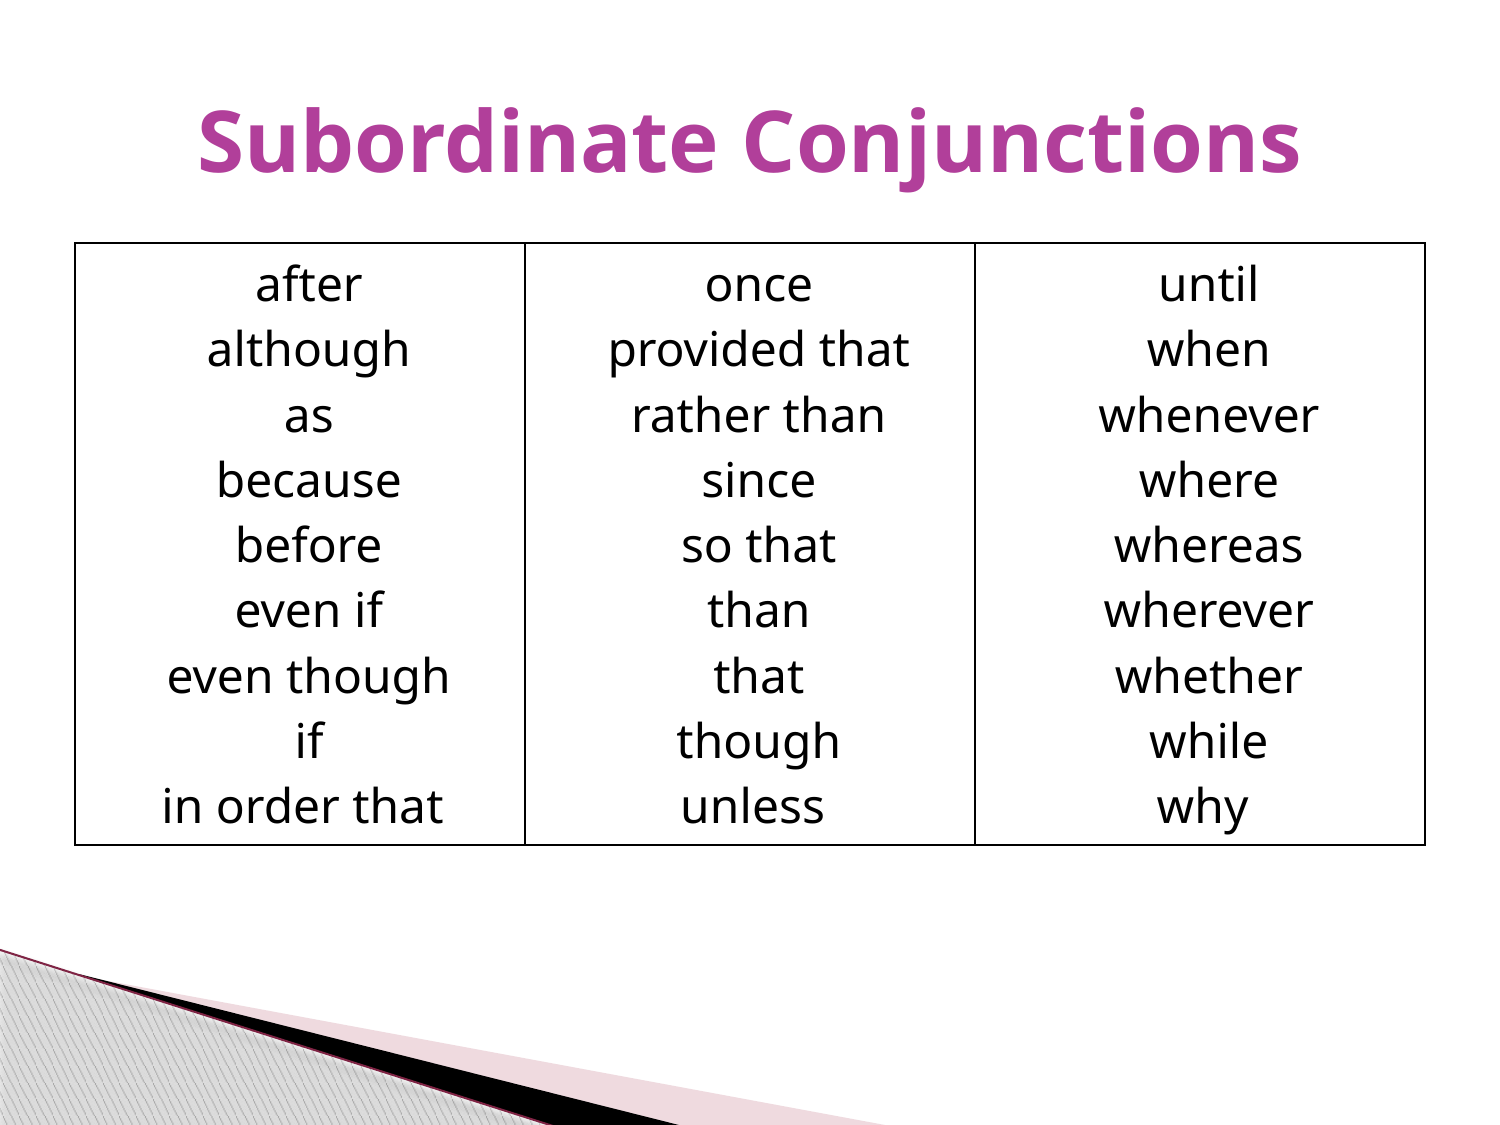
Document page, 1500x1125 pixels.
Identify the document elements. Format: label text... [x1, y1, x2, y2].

table_header until when whenever where whereas wherever whether while why [976, 244, 1424, 844]
title Subordinate Conjunctions [75, 45, 1425, 233]
table_header after although as because before even if even though if in order that [76, 244, 524, 844]
table_header once provided that rather than since so that than that though unless [526, 244, 974, 844]
